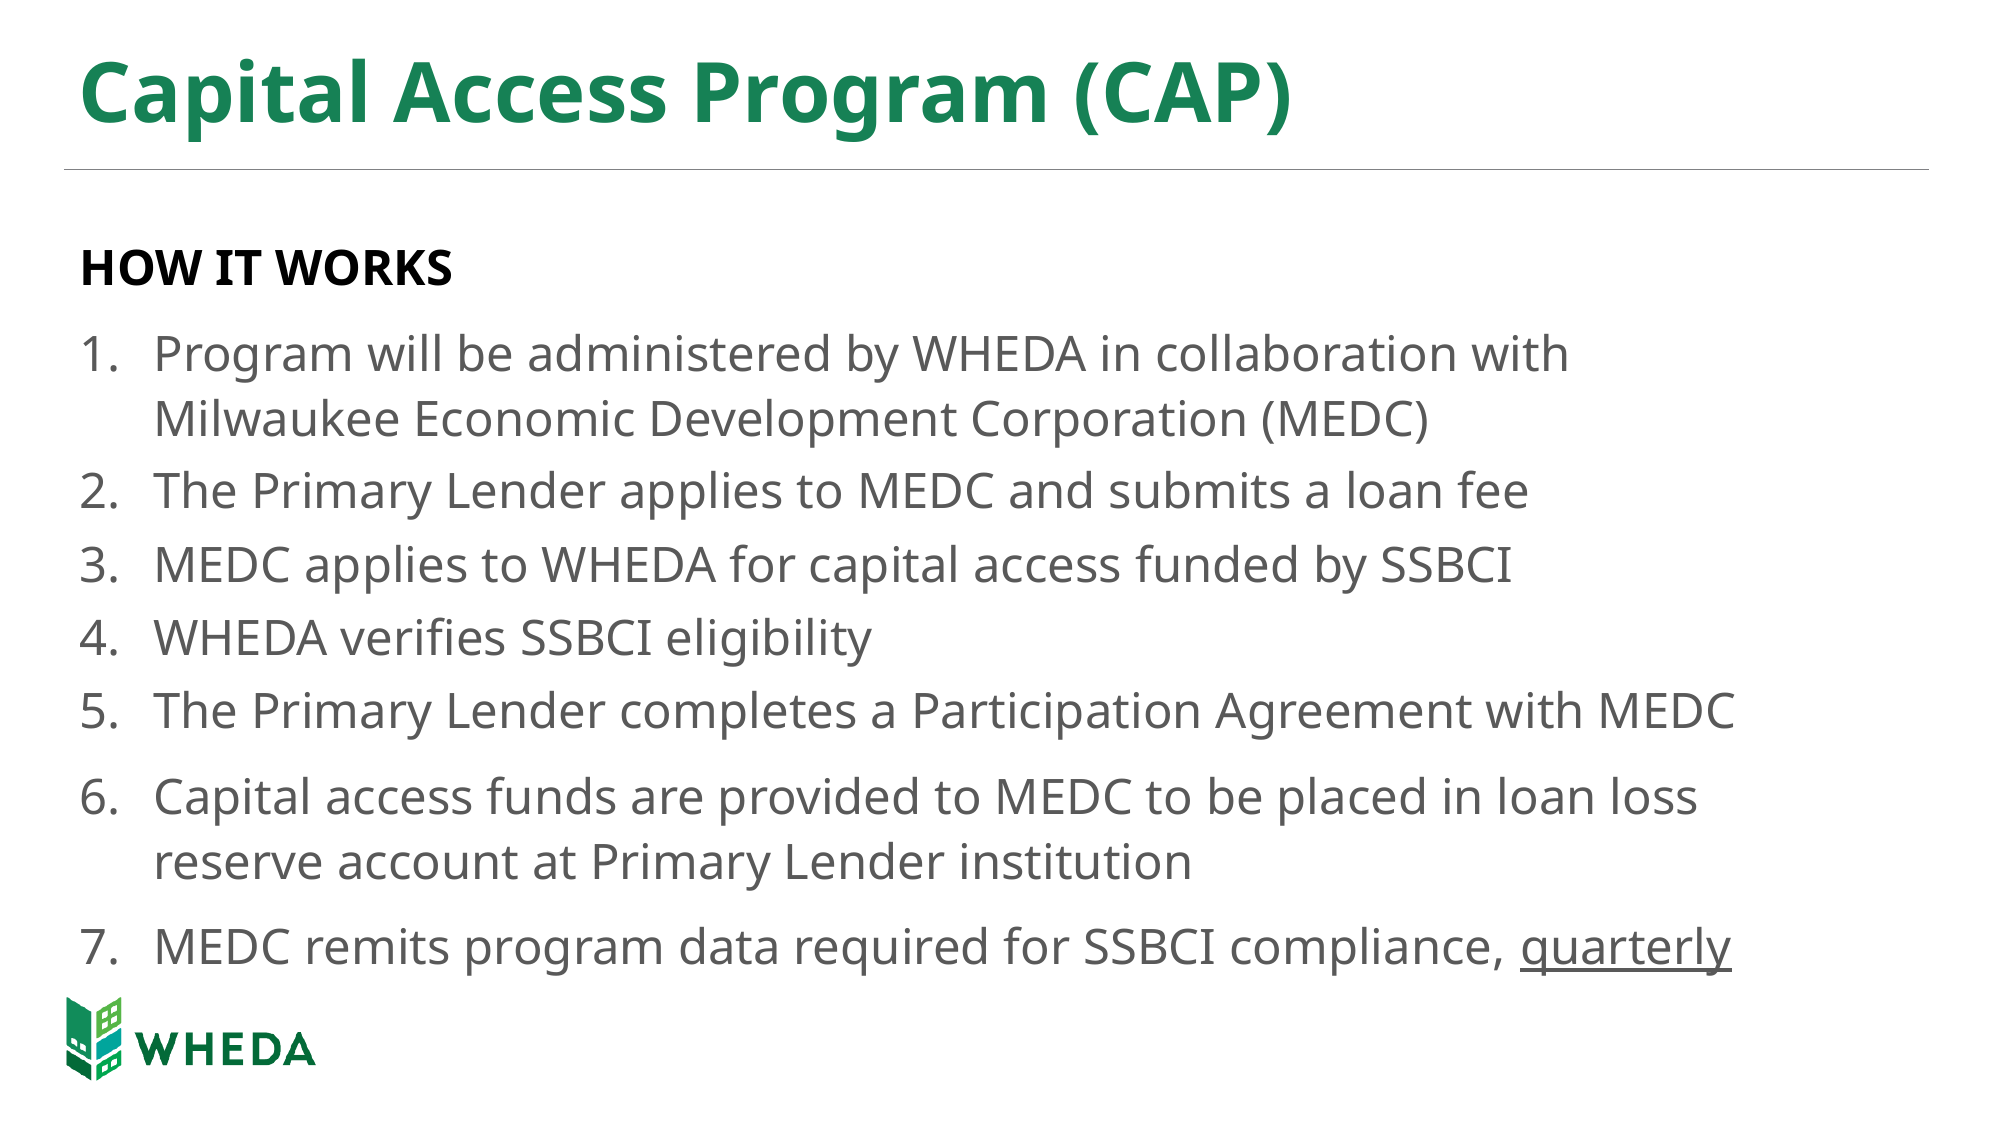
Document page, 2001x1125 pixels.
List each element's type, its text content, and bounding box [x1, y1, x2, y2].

list HOW IT WORKS Program will be administered by WHEDA in collaboration with Milwaukee Economic Development Corporation (MEDC) The Primary Lender applies to MEDC and submits a loan fee MEDC applies to WHEDA for capital access funded by SSBCI WHEDA verifies SSBCI eligibility The Primary Lender completes a Participation Agreement with MEDC Capital access funds are provided to MEDC to be placed in loan loss reserve account at Primary Lender institution MEDC remits program data required for SSBCI compliance, quarterly [64, 236, 1790, 983]
picture [65, 994, 317, 1085]
title Capital Access Program (CAP) [64, 53, 1929, 139]
